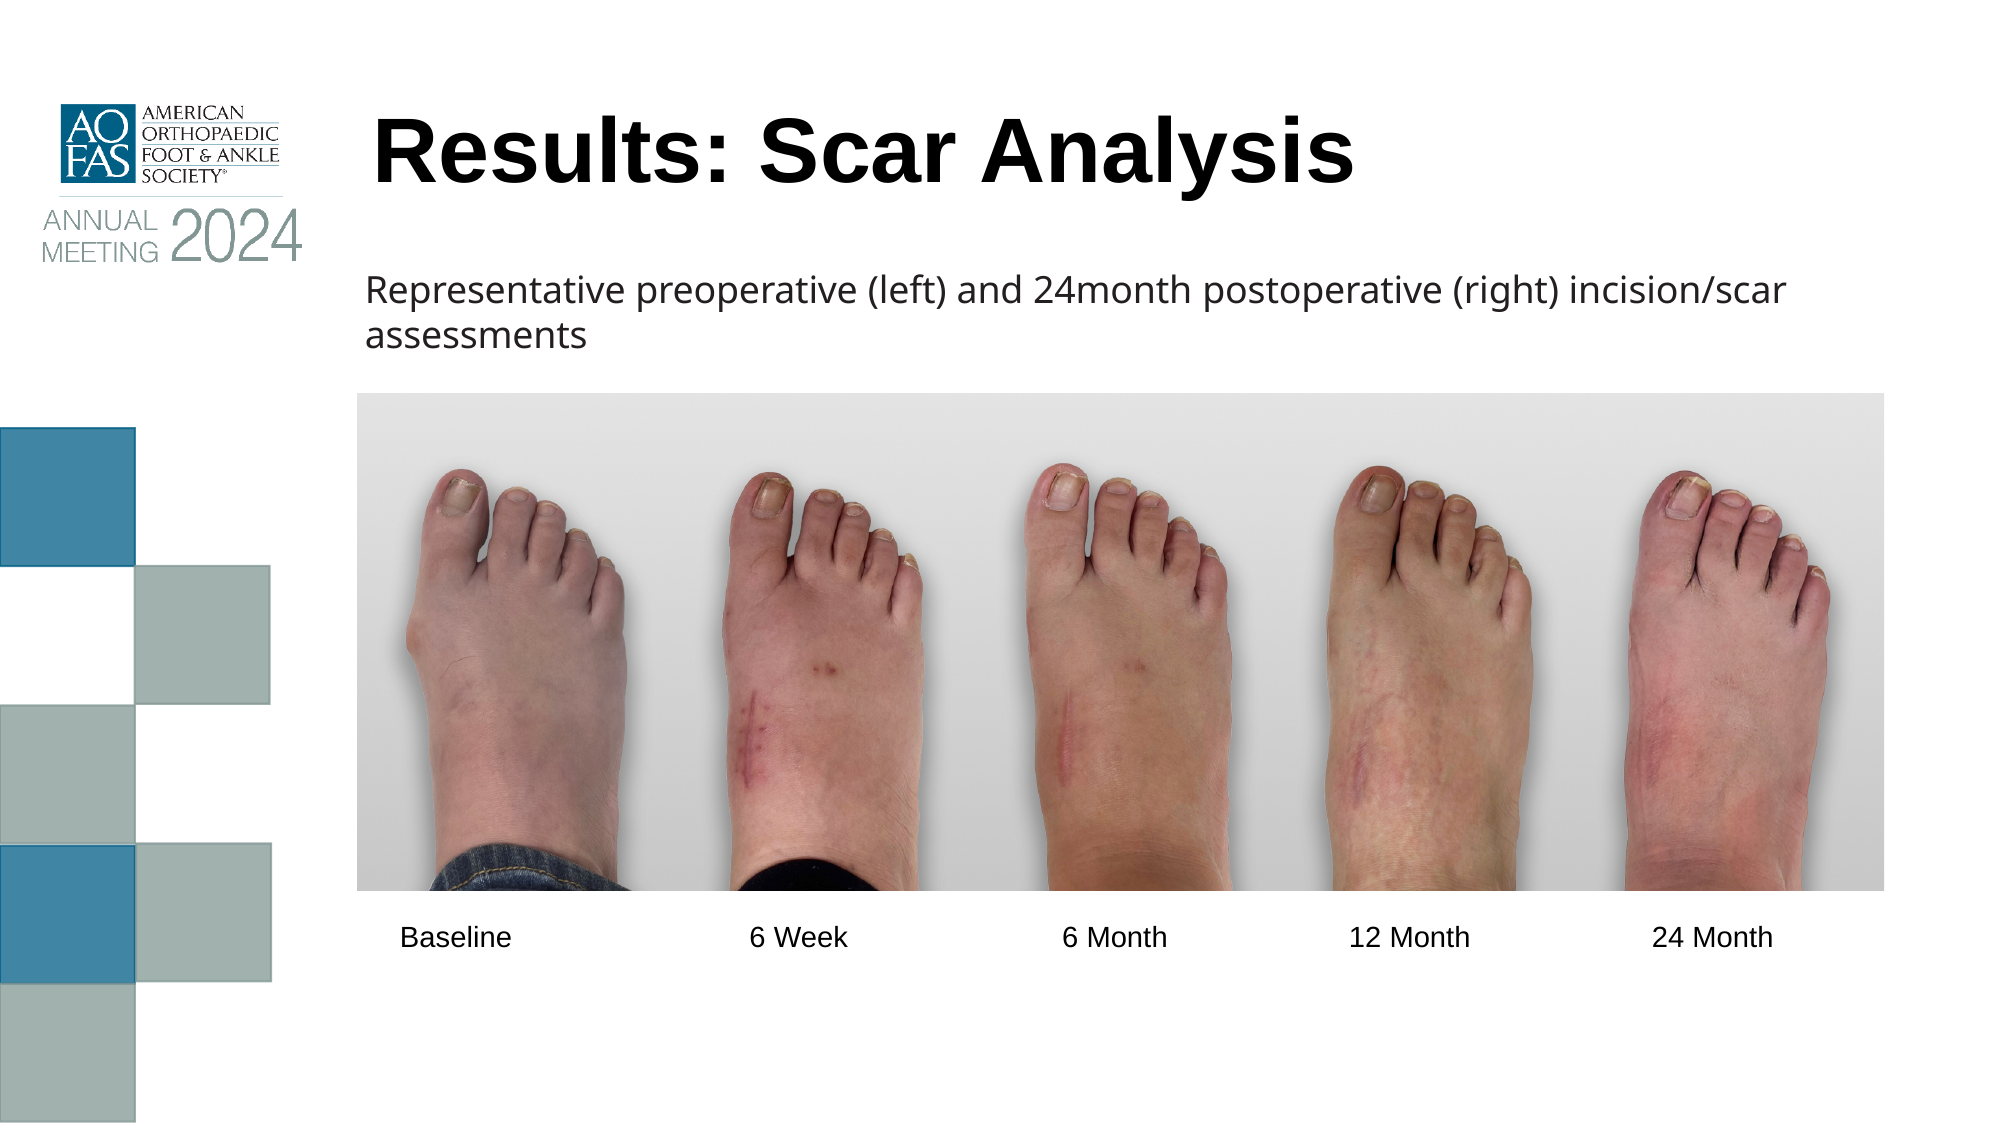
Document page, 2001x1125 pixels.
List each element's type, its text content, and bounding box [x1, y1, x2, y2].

text_box Baseline 6 Week 6 Month 12 Month 24 Month [385, 910, 1974, 961]
picture [25, 82, 314, 286]
picture [357, 393, 1885, 891]
title Results: Scar Analysis [357, 76, 1863, 230]
text_box Representative preoperative (left) and 24month postoperative (right) incision/scar assessments [349, 259, 1890, 364]
